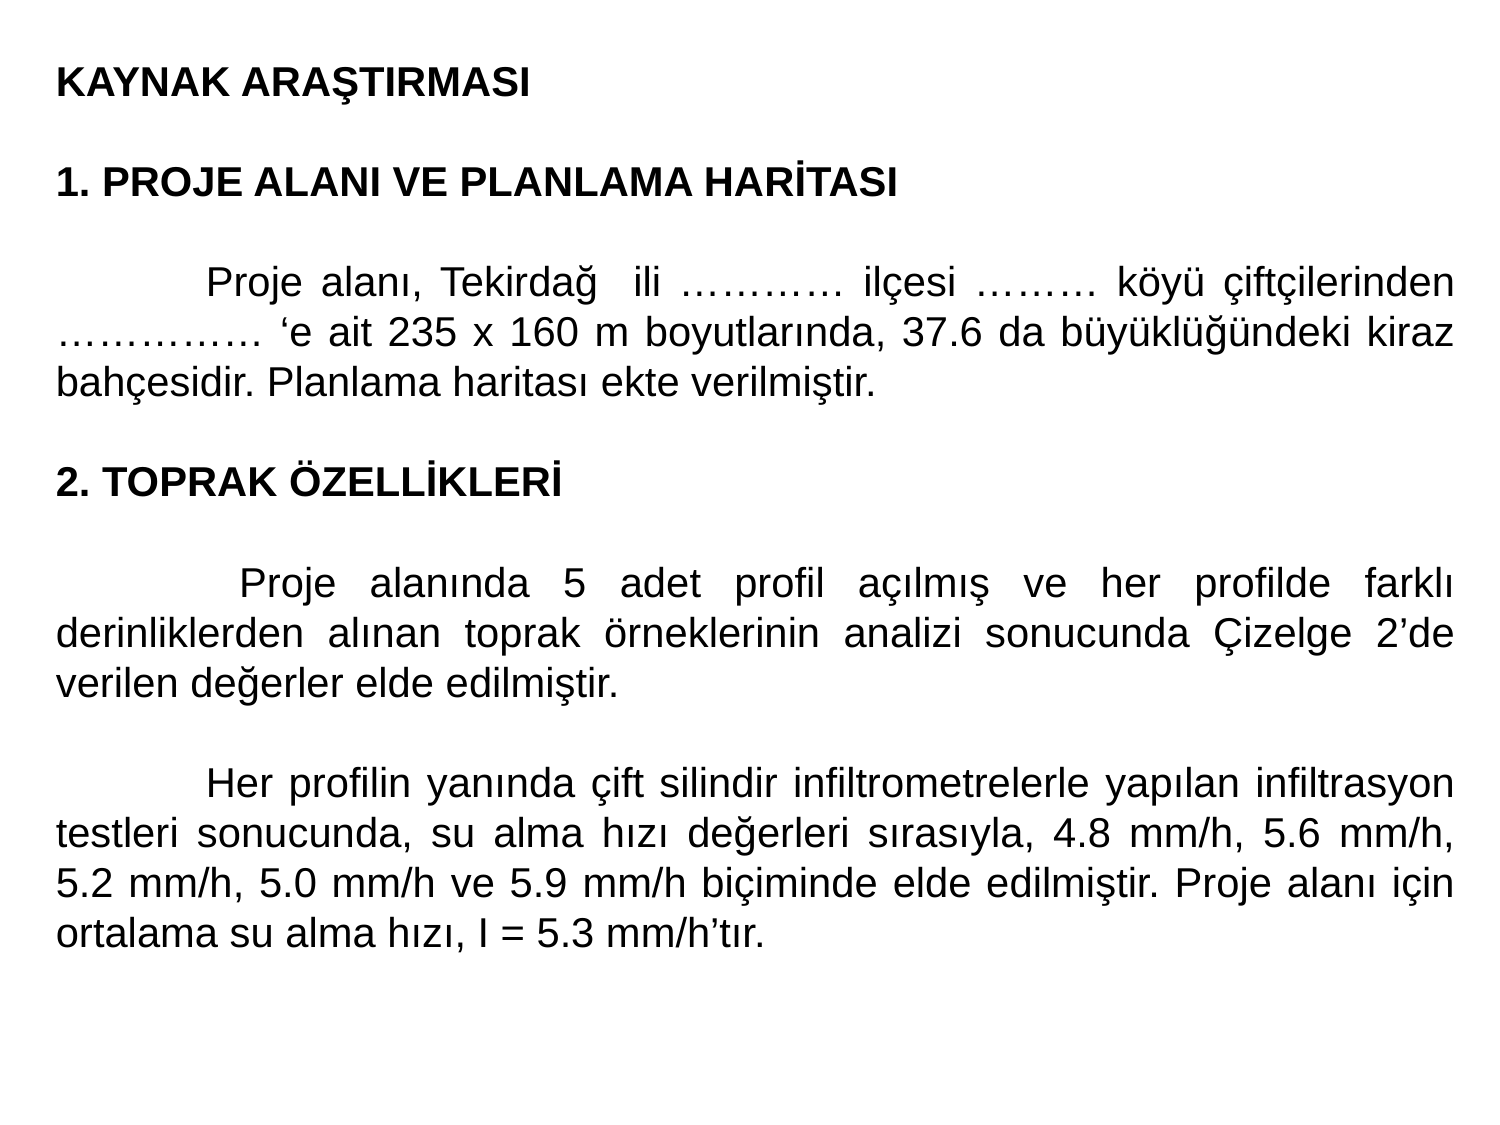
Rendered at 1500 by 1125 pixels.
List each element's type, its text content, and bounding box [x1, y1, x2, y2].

text_box KAYNAK ARAŞTIRMASI 1. PROJE ALANI VE PLANLAMA HARİTASI Proje alanı, Tekirdağ ili ………… ilçesi ……… köyü çiftçilerinden …………… ‘e ait 235 x 160 m boyutlarında, 37.6 da büyüklüğündeki kiraz bahçesidir. Planlama haritası ekte verilmiştir. 2. TOPRAK ÖZELLİKLERİ Proje alanında 5 adet profil açılmış ve her profilde farklı derinliklerden alınan toprak örneklerinin analizi sonucunda Çizelge 2’de verilen değerler elde edilmiştir. Her profilin yanında çift silindir infiltrometrelerle yapılan infiltrasyon testleri sonucunda, su alma hızı değerleri sırasıyla, 4.8 mm/h, 5.6 mm/h, 5.2 mm/h, 5.0 mm/h ve 5.9 mm/h biçiminde elde edilmiştir. Proje alanı için ortalama su alma hızı, I = 5.3 mm/h’tır. [41, 47, 1471, 1098]
